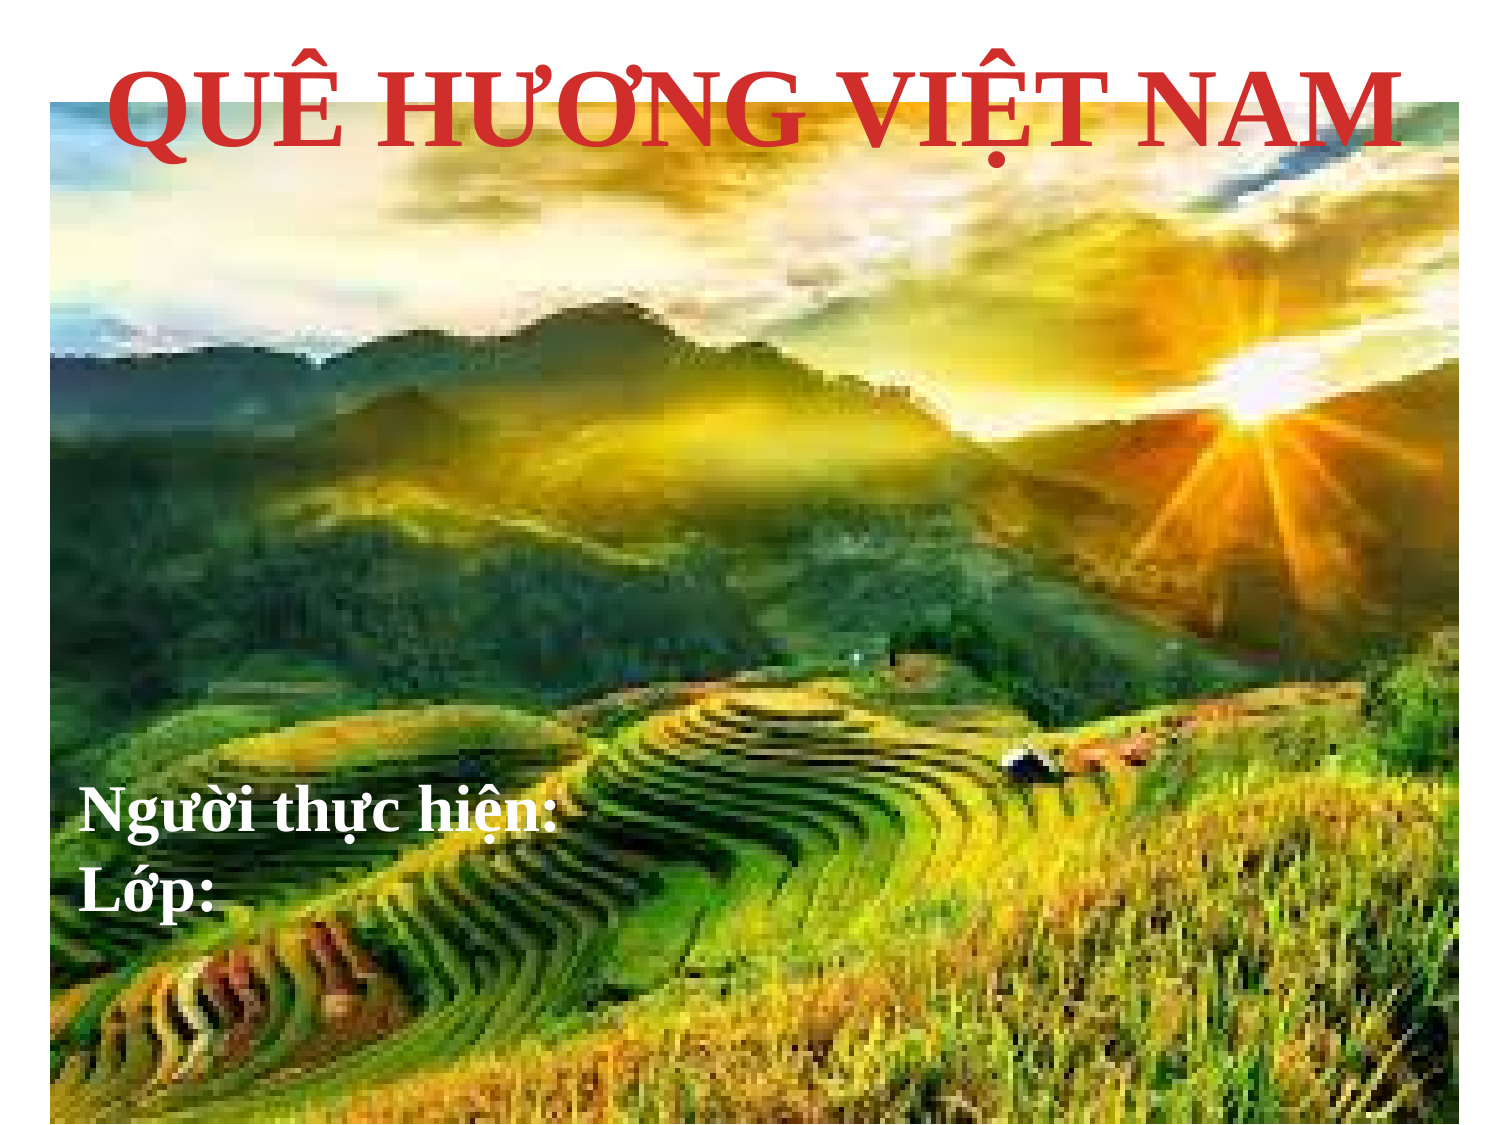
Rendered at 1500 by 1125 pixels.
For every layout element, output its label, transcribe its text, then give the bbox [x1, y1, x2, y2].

picture [50, 102, 1460, 1124]
text_box QUÊ HƯƠNG VIỆT NAM [89, 26, 1421, 101]
